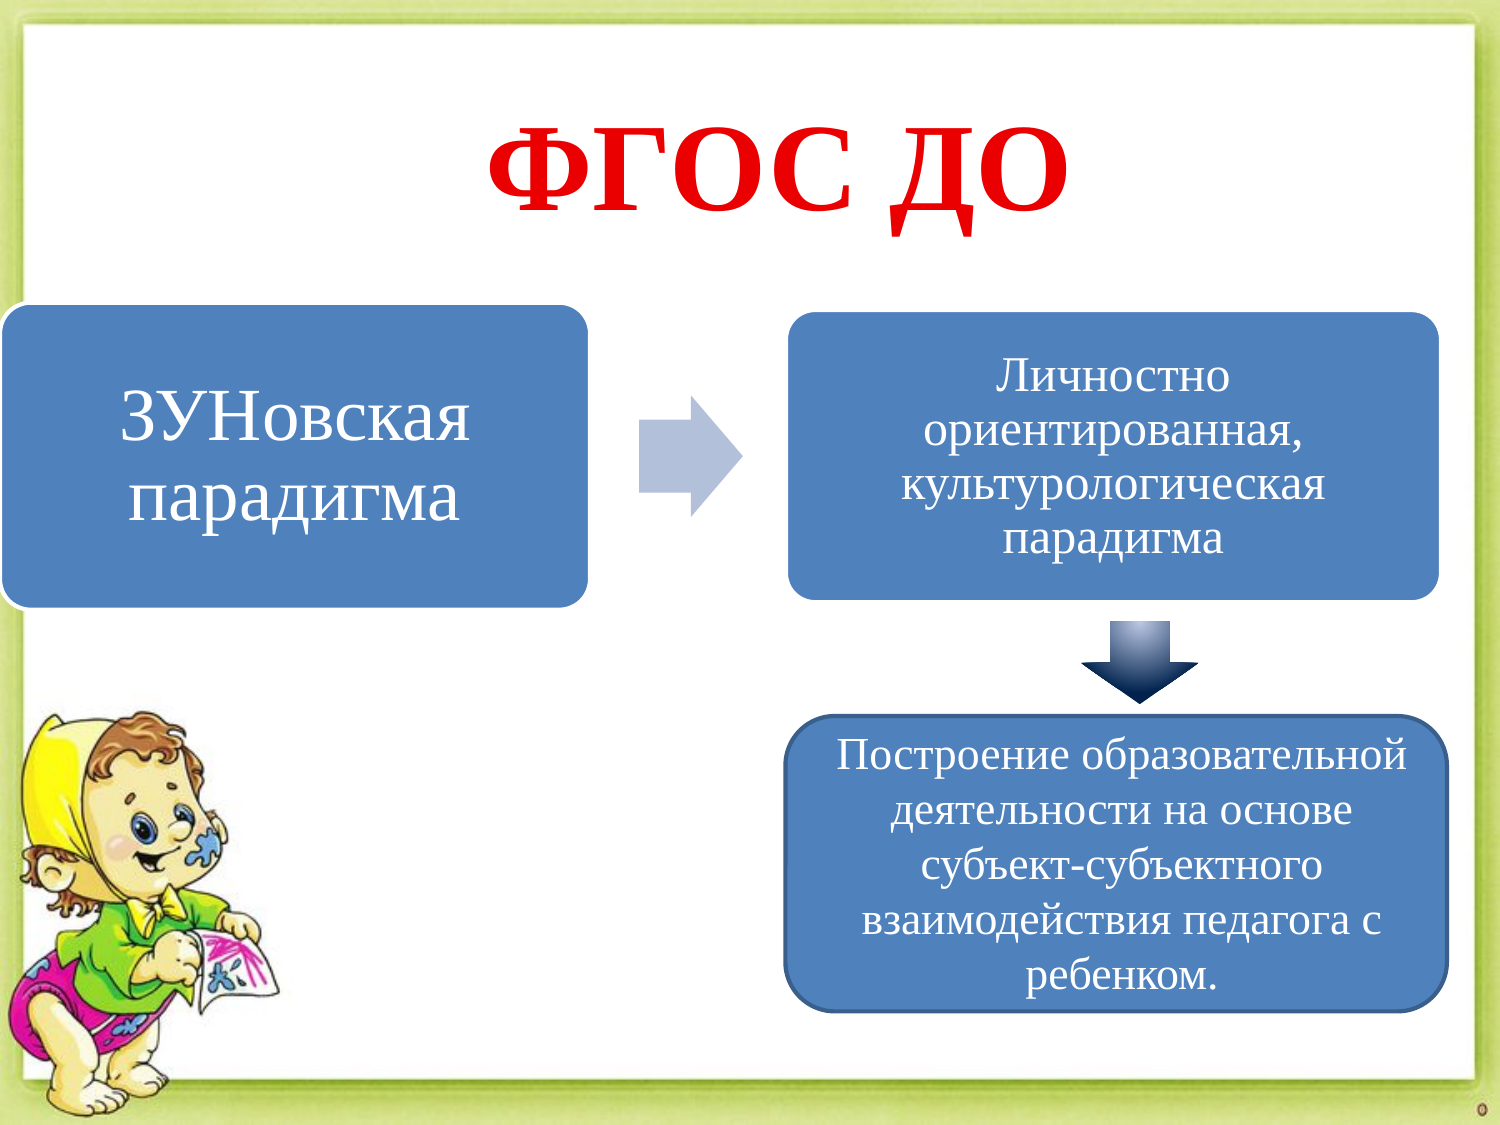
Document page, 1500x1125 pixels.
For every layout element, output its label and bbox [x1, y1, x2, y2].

picture [0, 0, 1500, 1125]
text_box [0, 66, 1442, 847]
